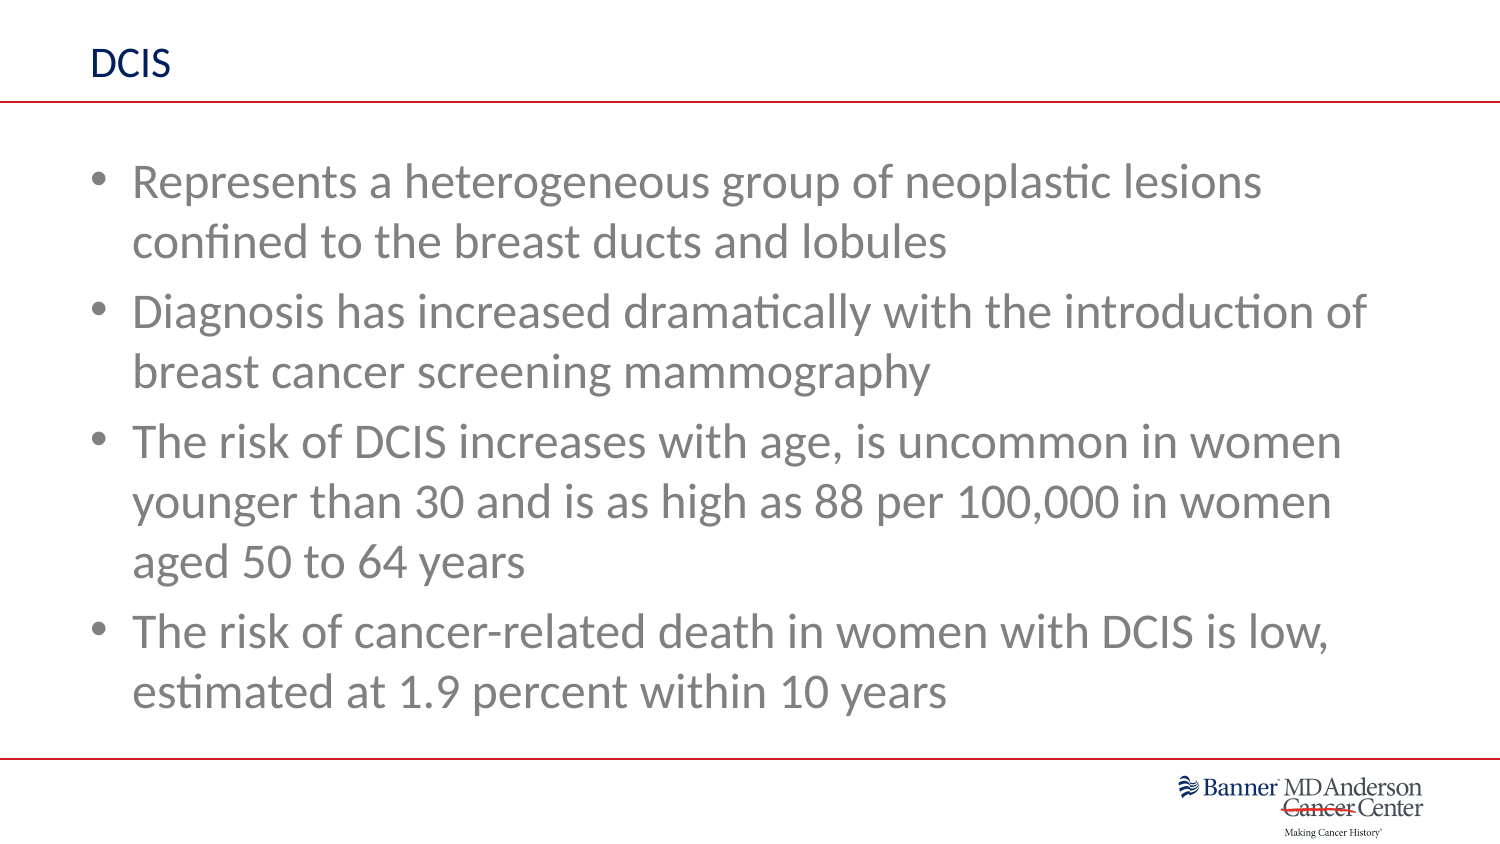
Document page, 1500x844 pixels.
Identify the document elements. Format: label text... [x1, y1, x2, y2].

title DCIS [75, 33, 1425, 86]
picture [1177, 774, 1425, 840]
list Represents a heterogeneous group of neoplastic lesions confined to the breast ducts and lobules Diagnosis has increased dramatically with the introduction of breast cancer screening mammography The risk of DCIS increases with age, is uncommon in women younger than 30 and is as high as 88 per 100,000 in women aged 50 to 64 years The risk of cancer-related death in women with DCIS is low, estimated at 1.9 percent within 10 years [75, 140, 1425, 754]
